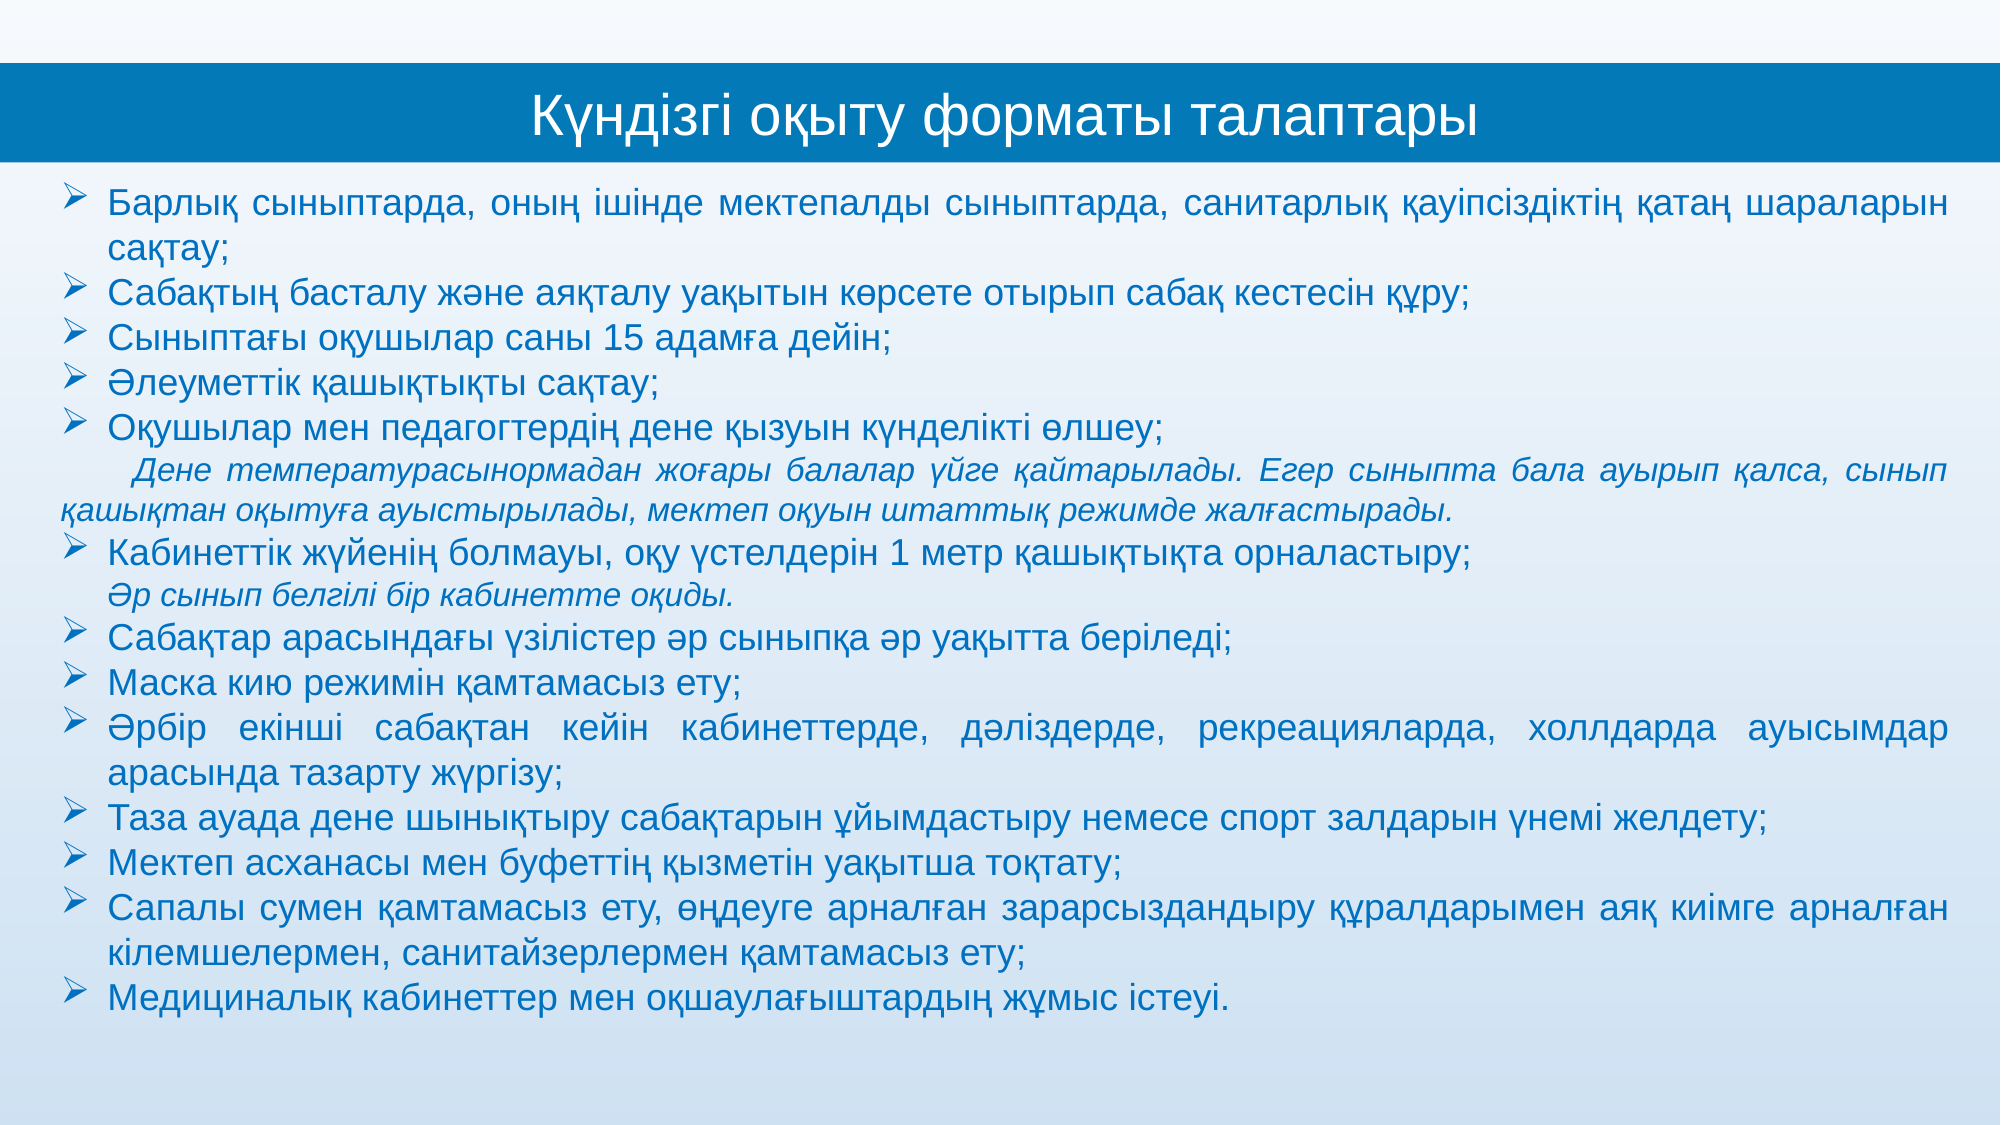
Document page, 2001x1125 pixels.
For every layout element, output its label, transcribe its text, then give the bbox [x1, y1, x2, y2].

text_box Барлық сыныптарда, оның ішінде мектепалды сыныптарда, санитарлық қауіпсіздіктің қатаң шараларын сақтау; Сабақтың басталу және аяқталу уақытын көрсете отырып сабақ кестесін құру; Сыныптағы оқушылар саны 15 адамға дейін; Әлеуметтік қашықтықты сақтау; Оқушылар мен педагогтердің дене қызуын күнделікті өлшеу; Дене температурасынормадан жоғары балалар үйге қайтарылады. Егер сыныпта бала ауырып қалса, сынып қашықтан оқытуға ауыстырылады, мектеп оқуын штаттық режимде жалғастырады. Кабинеттік жүйенің болмауы, оқу үстелдерін 1 метр қашықтықта орналастыру; Әр сынып белгілі бір кабинетте оқиды. Сабақтар арасындағы үзілістер әр сыныпқа әр уақытта беріледі; Маска кию режимін қамтамасыз ету; Әрбір екінші сабақтан кейін кабинеттерде, дәліздерде, рекреацияларда, холлдарда ауысымдар арасында тазарту жүргізу; Таза ауада дене шынықтыру сабақтарын ұйымдастыру немесе спорт залдарын үнемі желдету; Мектеп асханасы мен буфеттің қызметін уақытша тоқтату; Сапалы сумен қамтамасыз ету, өңдеуге арналған зарарсыздандыру құралдарымен аяқ киімге арналған кілемшелермен, санитайзерлермен қамтамасыз ету; Медициналық кабинеттер мен оқшаулағыштардың жұмыс істеуі. [45, 170, 1965, 1026]
text_box Күндізгі оқыту форматы талаптары [441, 69, 1570, 155]
text_box [0, 61, 2000, 164]
